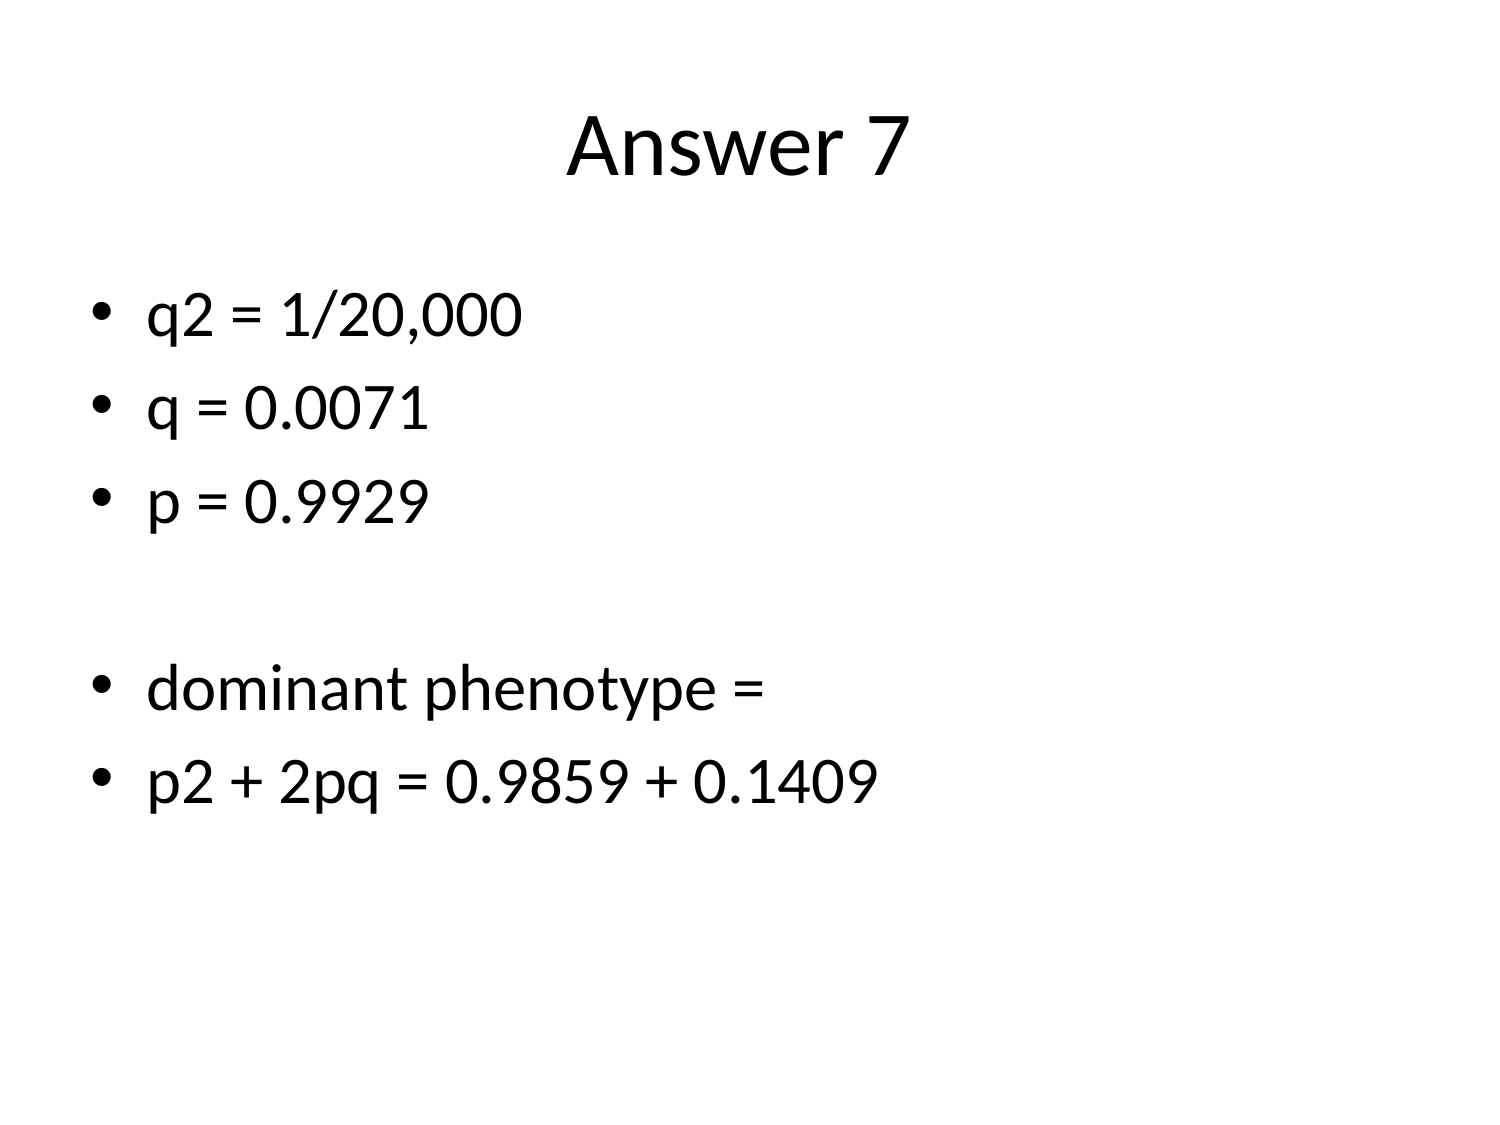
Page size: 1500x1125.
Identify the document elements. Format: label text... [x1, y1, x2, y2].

list q2 = 1/20,000 q = 0.0071 p = 0.9929 dominant phenotype = p2 + 2pq = 0.9859 + 0.1409 [75, 262, 1425, 1005]
title Answer 7 [75, 45, 1425, 233]
